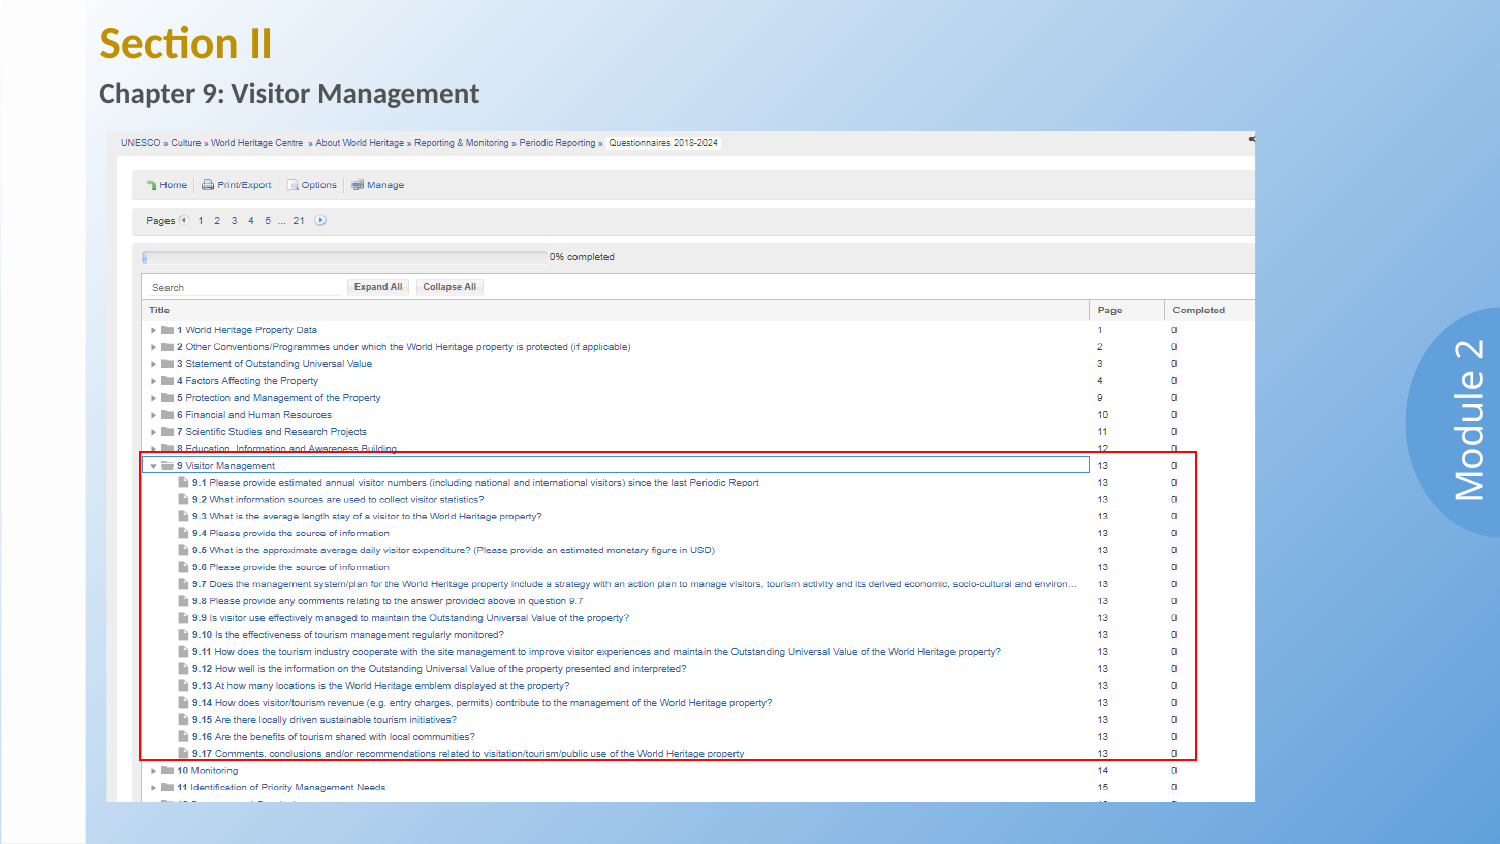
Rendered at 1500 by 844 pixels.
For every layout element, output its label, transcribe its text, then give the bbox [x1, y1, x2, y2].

text_box Chapter 9: Visitor Management [84, 76, 1500, 117]
text_box Section II [84, 5, 1500, 76]
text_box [106, 131, 1256, 802]
